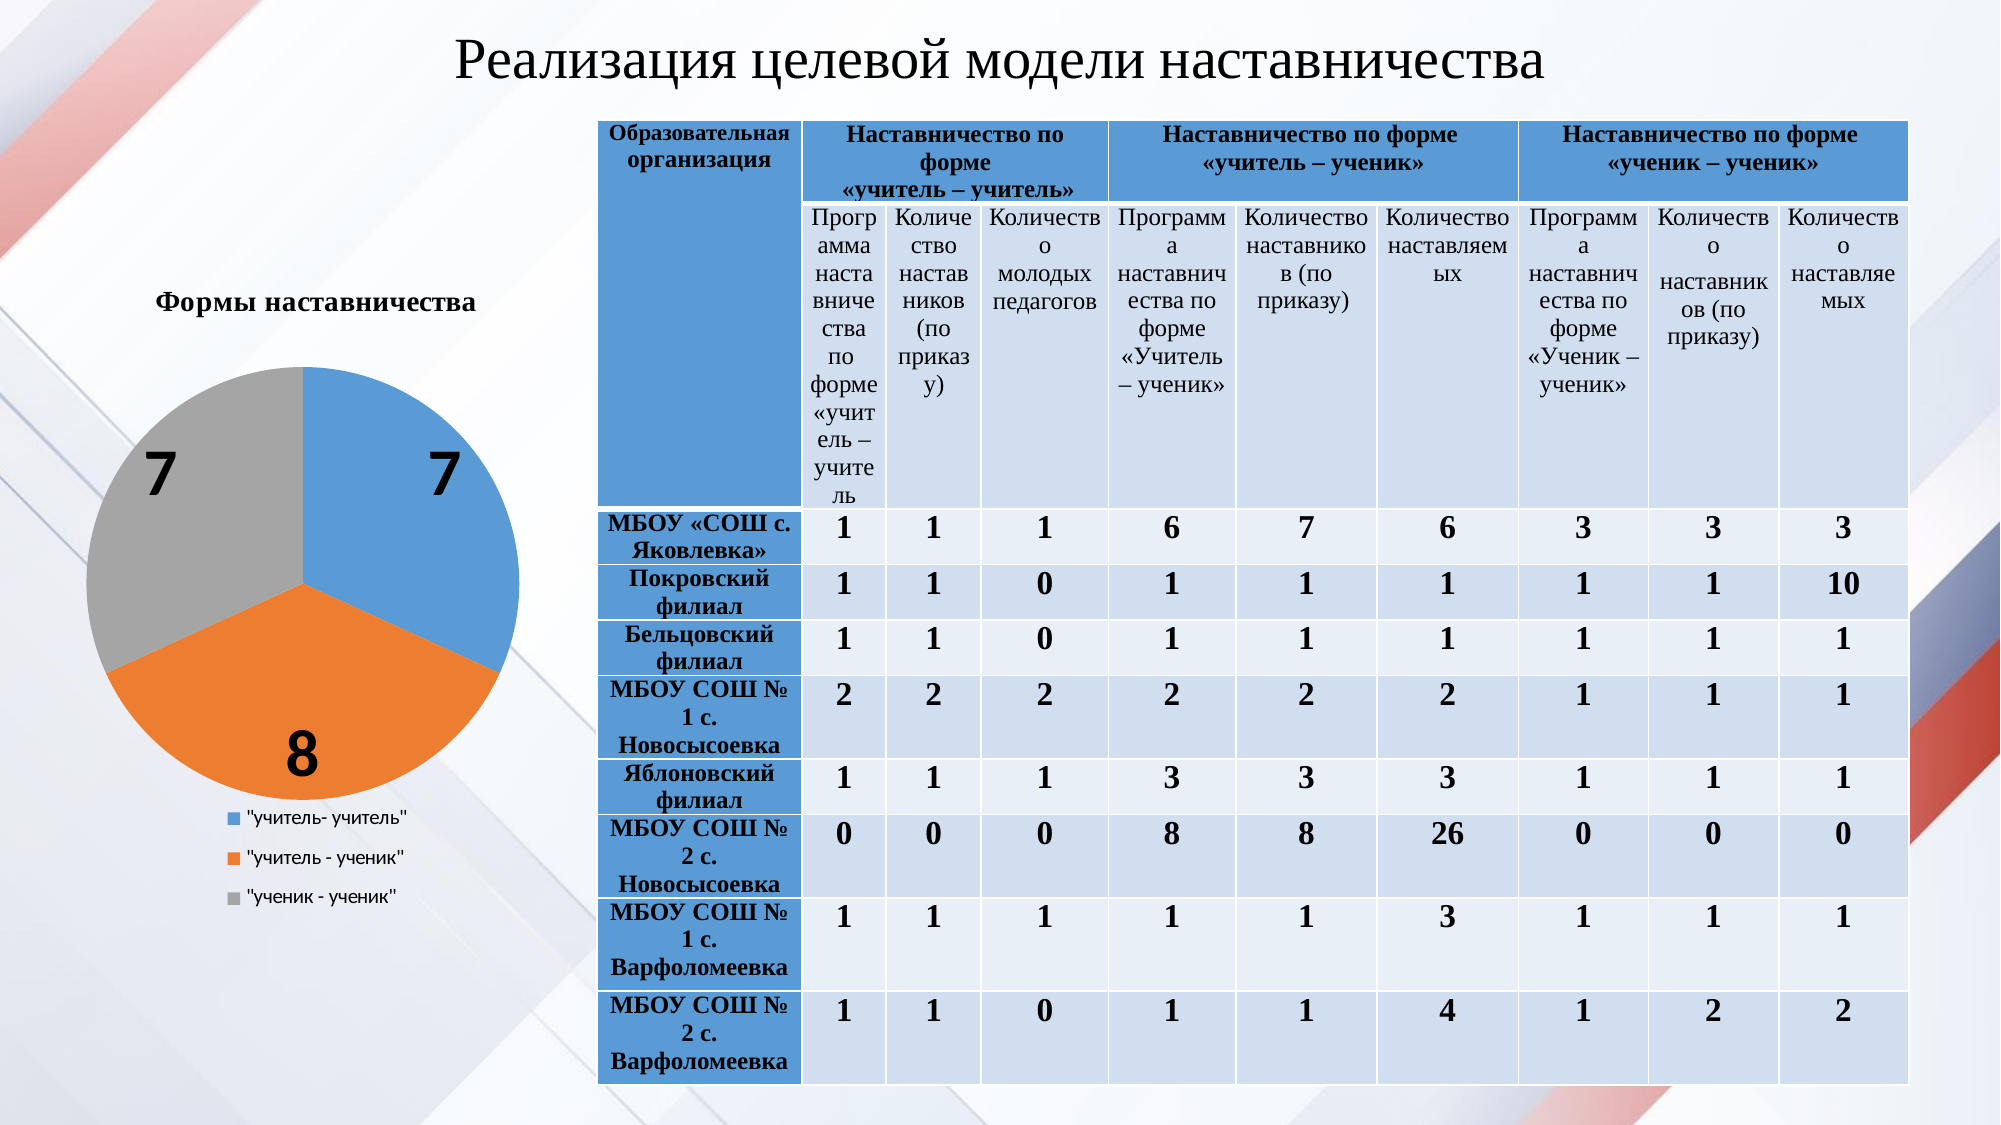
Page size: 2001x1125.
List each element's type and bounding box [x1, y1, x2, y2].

chart [0, 254, 767, 929]
picture [0, 0, 2000, 1125]
